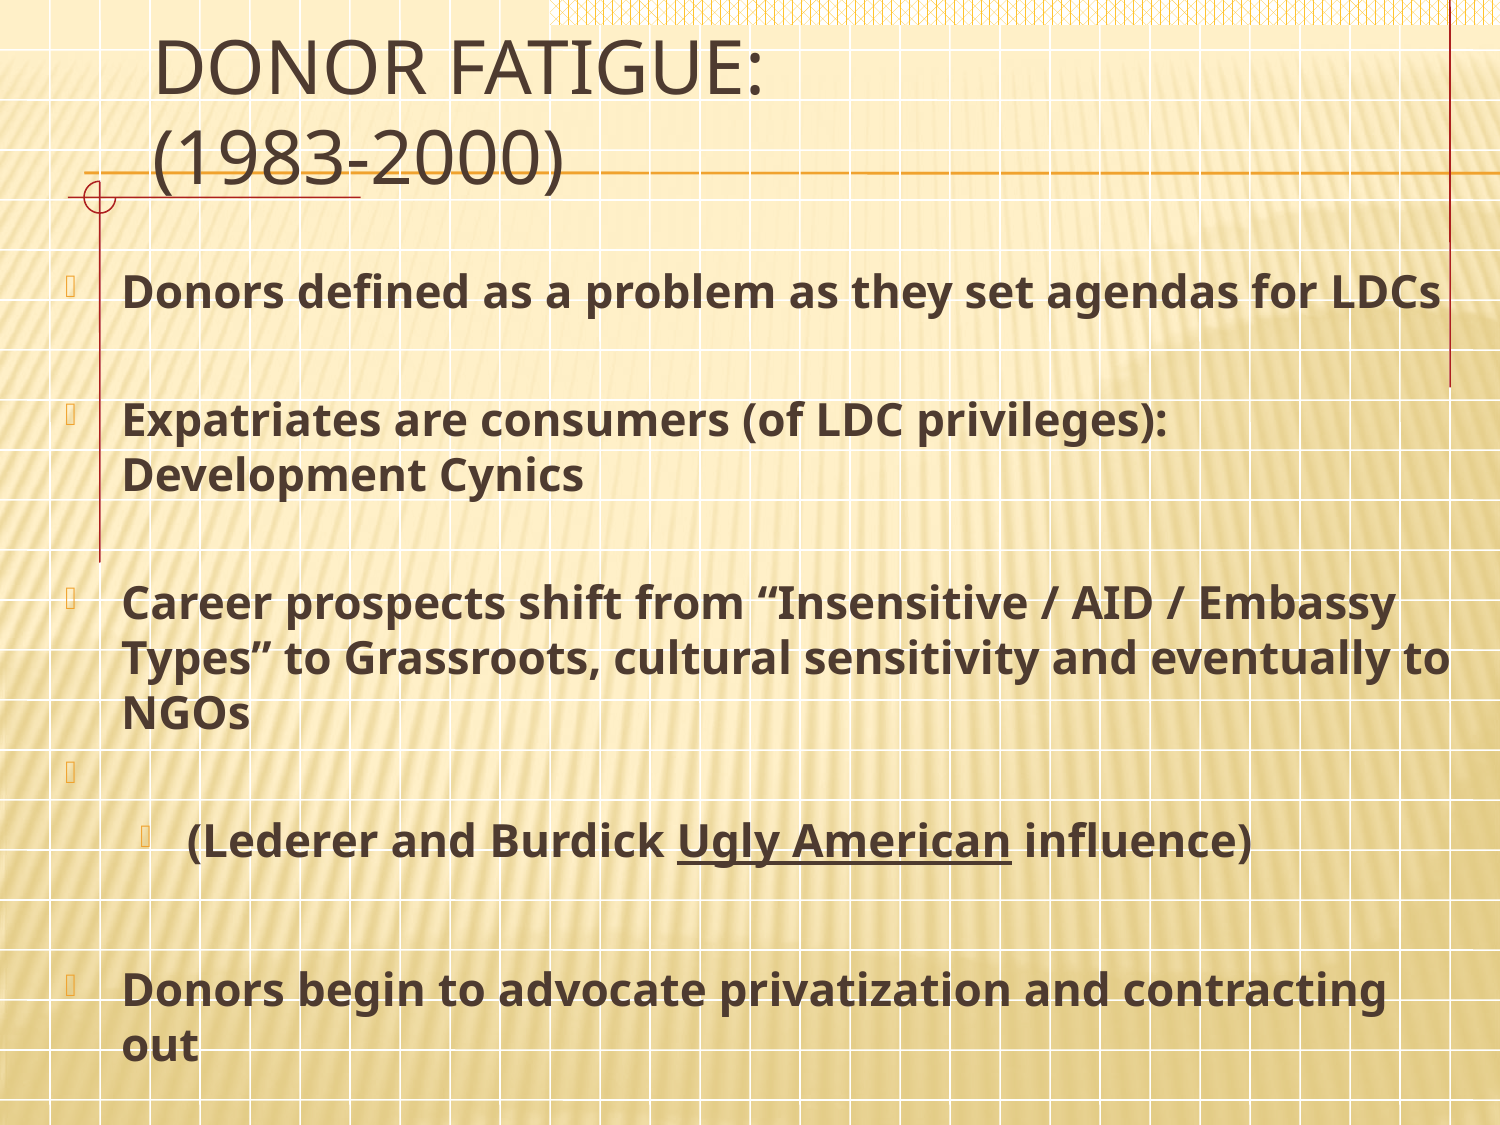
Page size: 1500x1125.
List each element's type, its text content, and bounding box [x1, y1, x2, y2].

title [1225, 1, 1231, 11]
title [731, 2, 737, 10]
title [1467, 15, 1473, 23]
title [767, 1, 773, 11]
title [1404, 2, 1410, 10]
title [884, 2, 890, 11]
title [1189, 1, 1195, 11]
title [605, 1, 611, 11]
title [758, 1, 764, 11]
list Donors defined as a problem as they set agendas for LDCs Expatriates are consumers (of LDC privileges): Development Cynics Career prospects shift from “Insensitive / AID / Embassy Types” to Grassroots, cultural sensitivity and eventually to NGOs (Lederer and Burdick Ugly American influence) Donors begin to advocate privatization and contracting out [50, 254, 1475, 998]
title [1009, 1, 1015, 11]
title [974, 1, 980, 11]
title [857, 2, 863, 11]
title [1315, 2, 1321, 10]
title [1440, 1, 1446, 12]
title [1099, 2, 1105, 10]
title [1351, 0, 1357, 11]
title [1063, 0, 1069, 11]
title Donor Fatigue: (1983-2000) [137, 11, 1413, 207]
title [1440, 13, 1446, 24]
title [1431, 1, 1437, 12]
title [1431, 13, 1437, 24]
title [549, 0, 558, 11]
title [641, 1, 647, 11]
